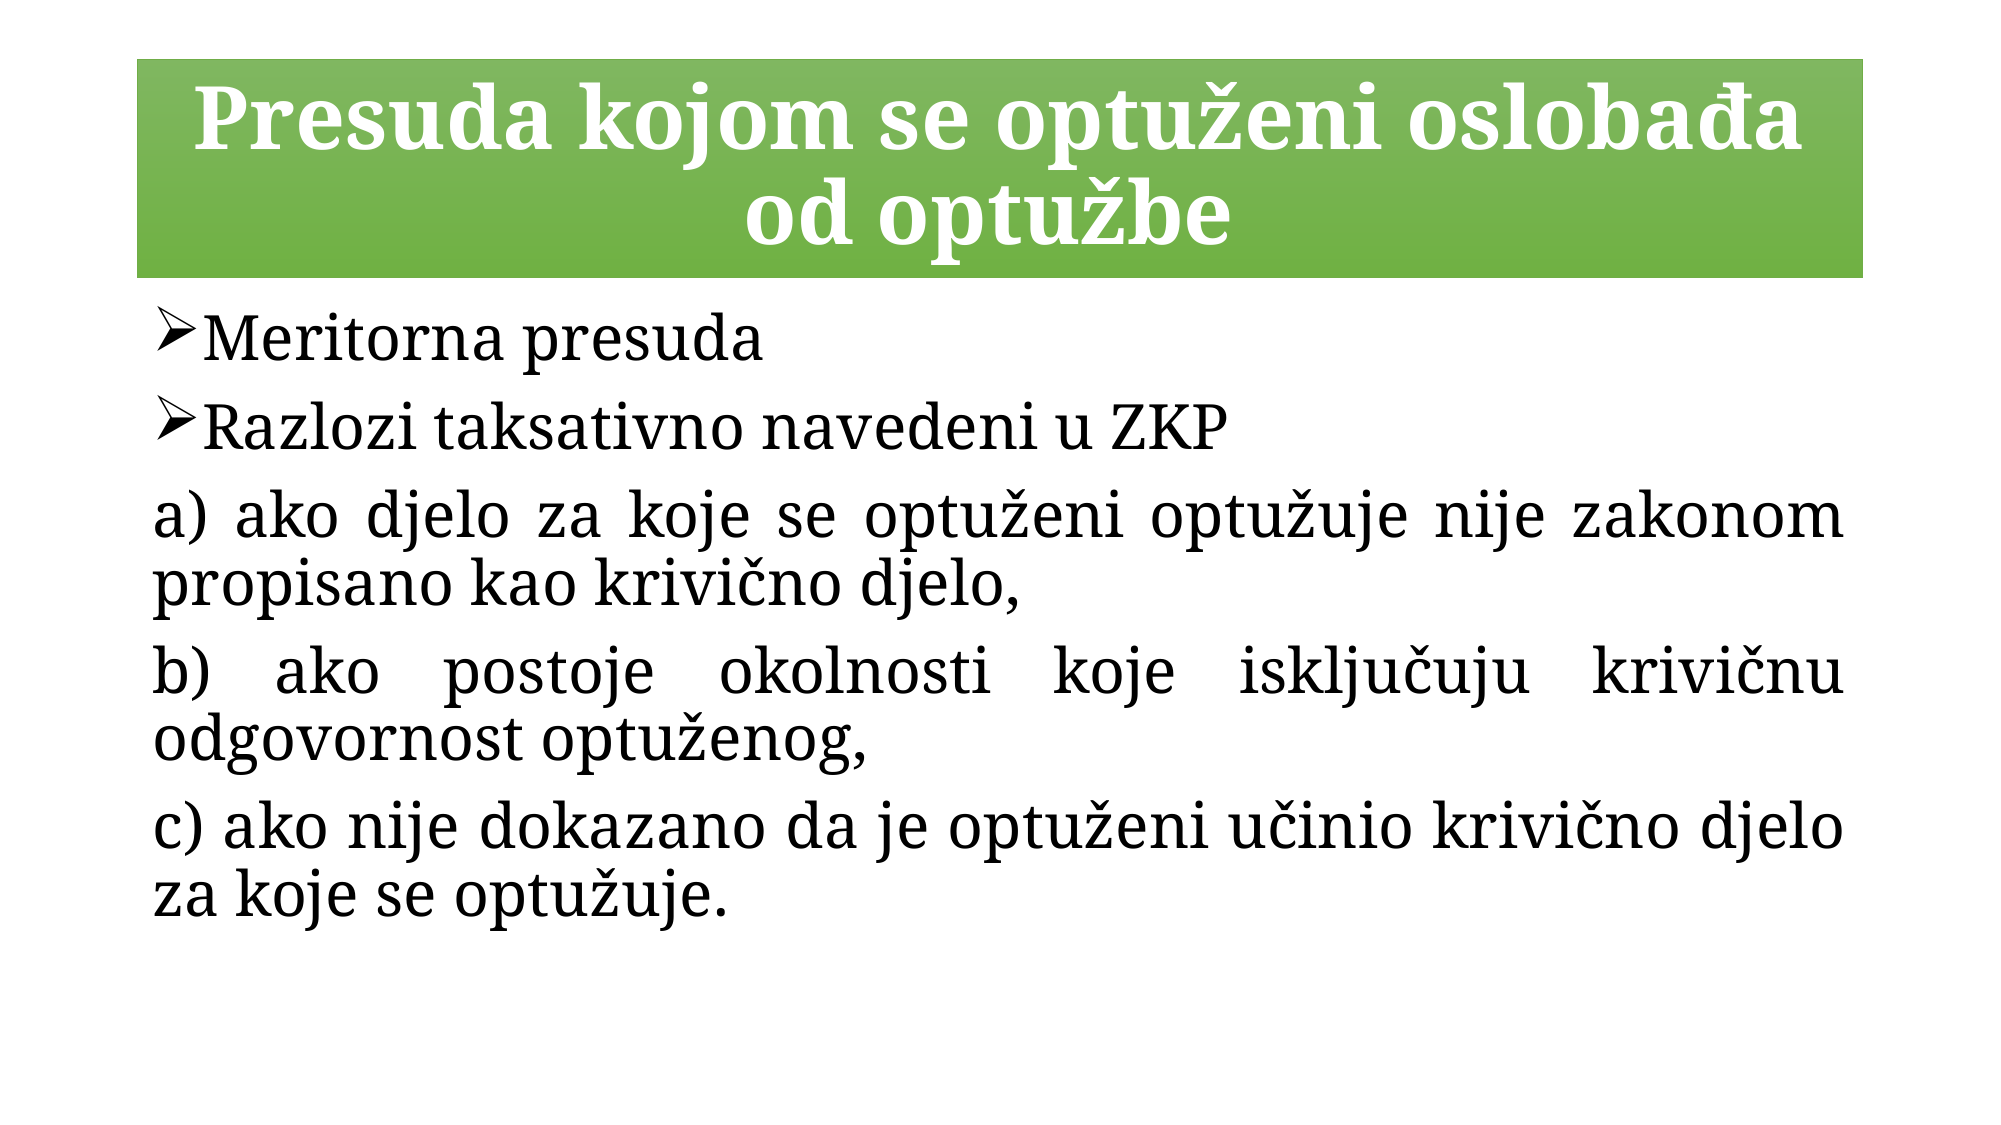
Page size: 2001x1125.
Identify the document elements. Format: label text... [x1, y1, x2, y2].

title Presuda kojom se optuženi oslobađa od optužbe [137, 59, 1863, 278]
list Meritorna presuda Razlozi taksativno navedeni u ZKP a) ako djelo za koje se optuženi optužuje nije zakonom propisano kao krivično djelo, b) ako postoje okolnosti koje isključuju krivičnu odgovornost optuženog, c) ako nije dokazano da je optuženi učinio krivično djelo za koje se optužuje. [137, 299, 1863, 1014]
